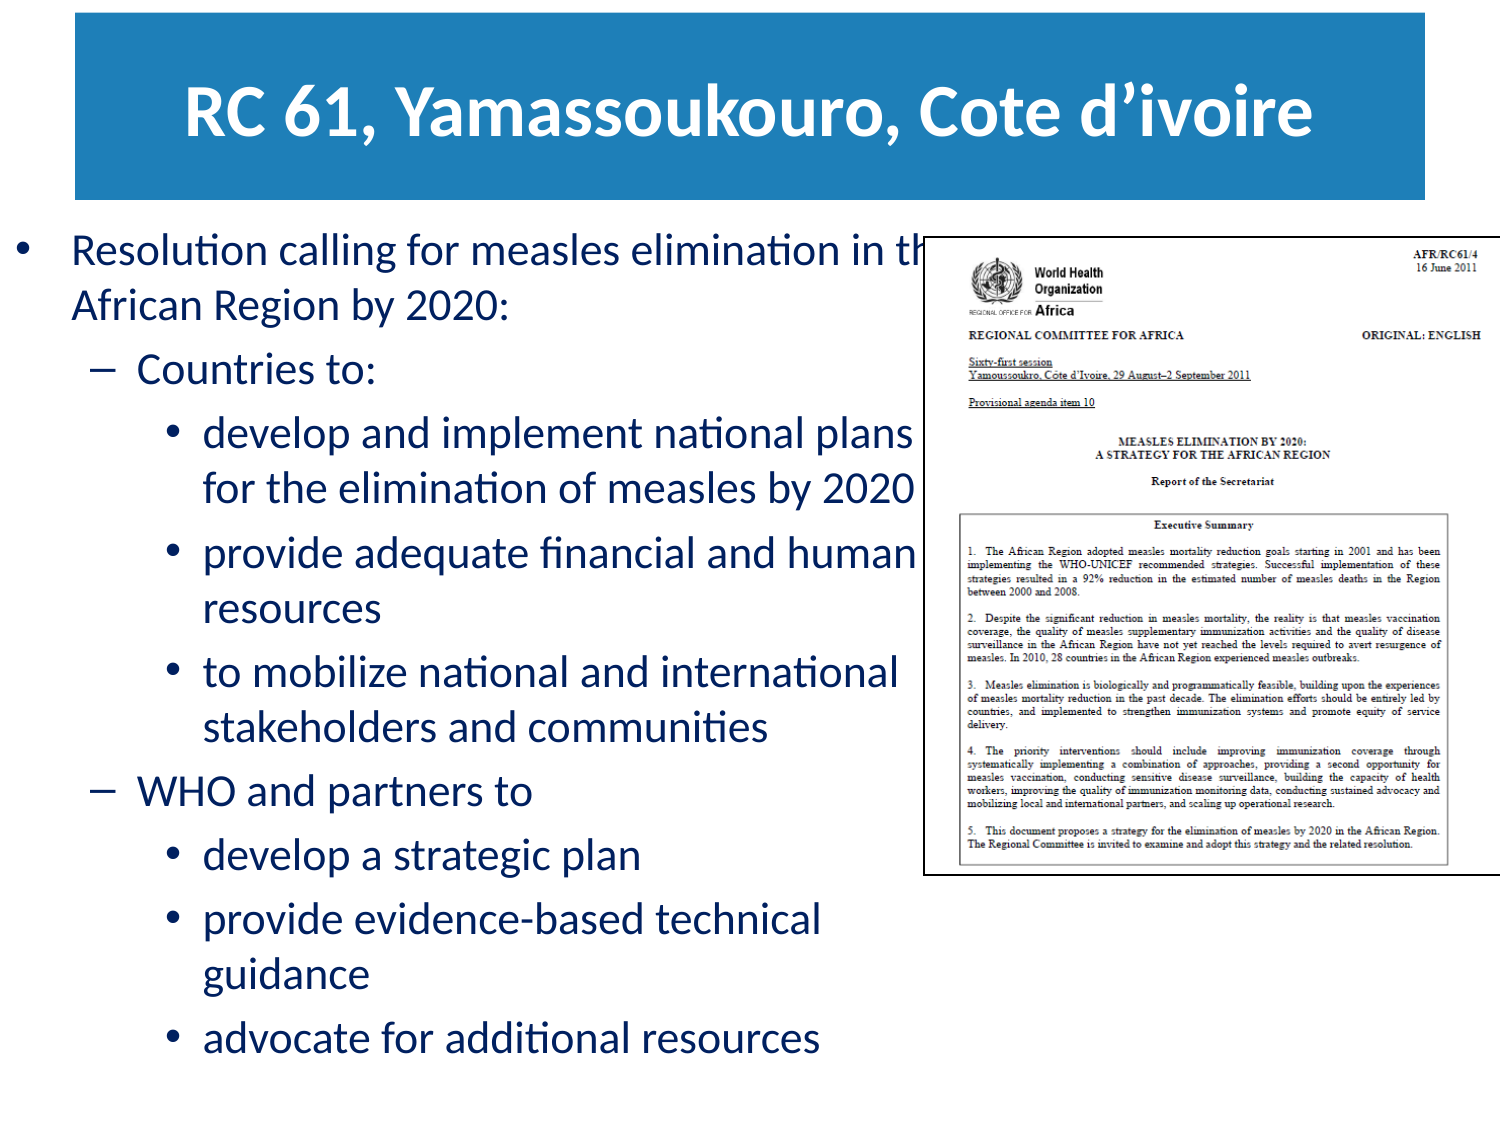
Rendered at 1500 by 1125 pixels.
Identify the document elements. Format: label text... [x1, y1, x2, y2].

picture [924, 237, 1500, 875]
title RC 61, Yamassoukouro, Cote d’ivoire [75, 12, 1425, 200]
list Resolution calling for measles elimination in the African Region by 2020: Countries to: develop and implement national plans for the elimination of measles by 2020 provide adequate financial and human resources to mobilize national and international stakeholders and communities WHO and partners to develop a strategic plan provide evidence-based technical guidance advocate for additional resources [0, 212, 975, 1125]
